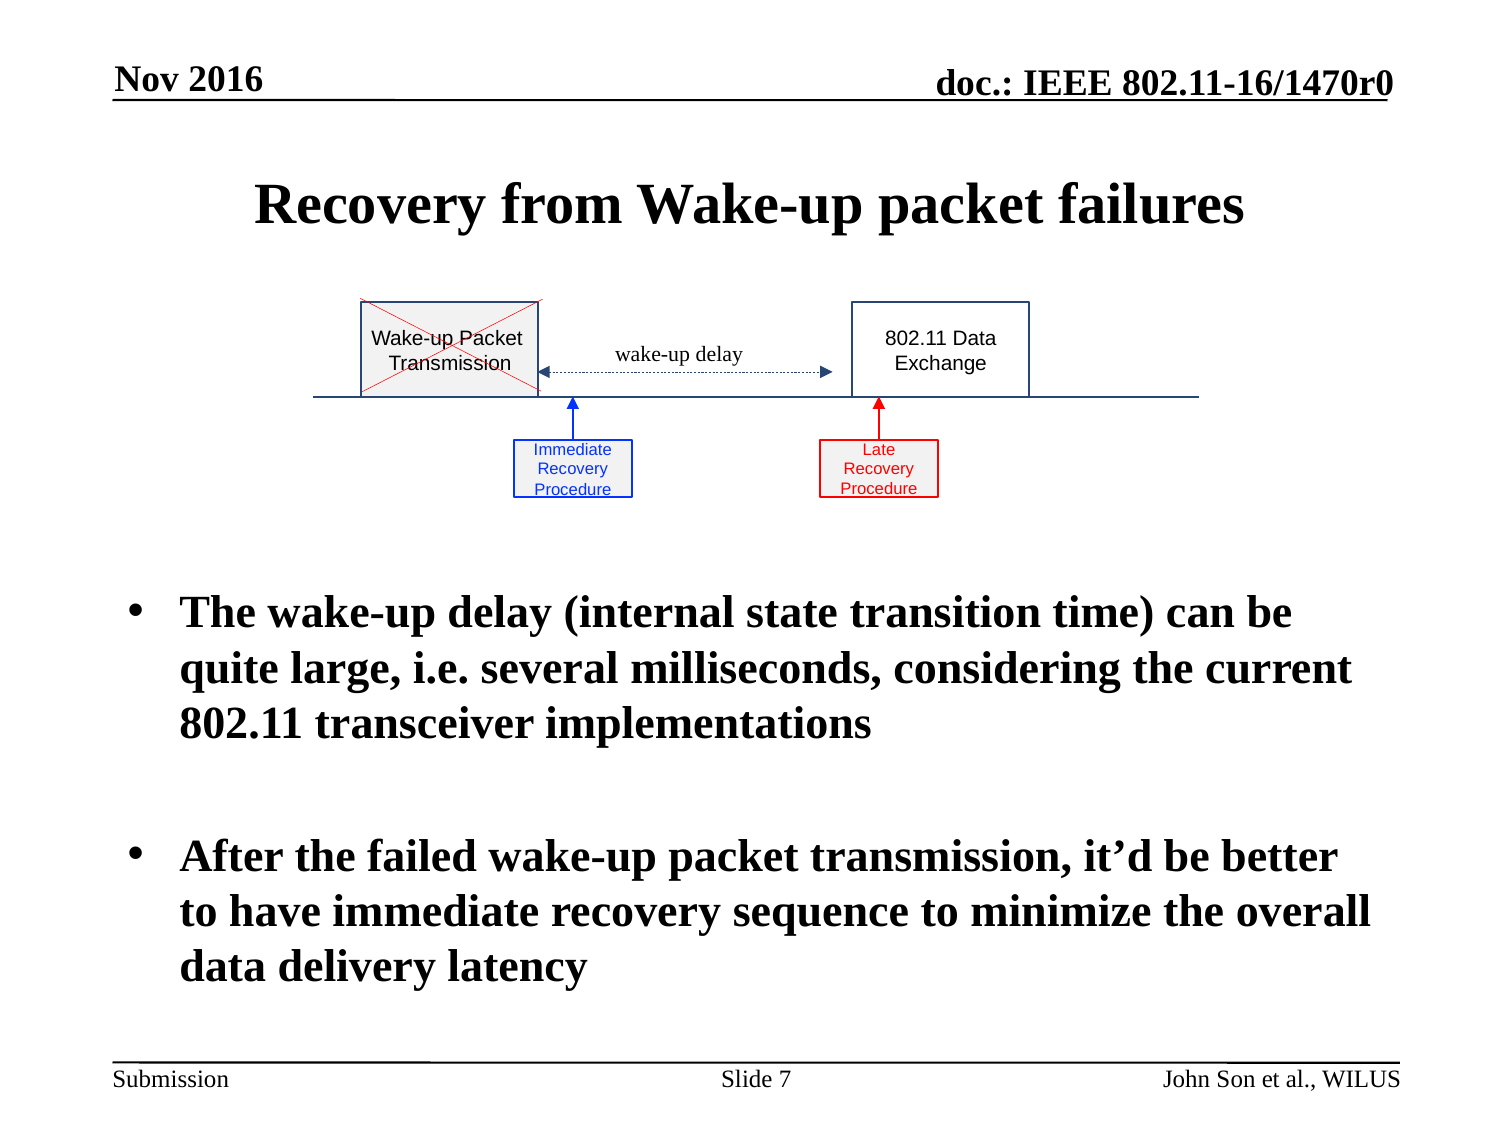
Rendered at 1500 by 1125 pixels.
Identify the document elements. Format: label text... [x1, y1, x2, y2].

text_box wake-up delay [584, 332, 774, 371]
text_box 802.11 Data Exchange [852, 302, 1030, 396]
footer John Son et al., WILUS [878, 1061, 1402, 1093]
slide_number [114, 54, 423, 100]
list The wake-up delay (internal state transition time) can be quite large, i.e. several milliseconds, considering the current 802.11 transceiver implementations After the failed wake-up packet transmission, it’d be better to have immediate recovery sequence to minimize the overall data delivery latency [112, 574, 1388, 1000]
text_box Immediate Recovery Procedure [513, 439, 632, 497]
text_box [359, 298, 542, 392]
text_box Late Recovery Procedure [819, 439, 938, 497]
title Recovery from Wake-up packet failures [112, 112, 1388, 288]
slide_number Slide 7 [712, 1061, 800, 1123]
